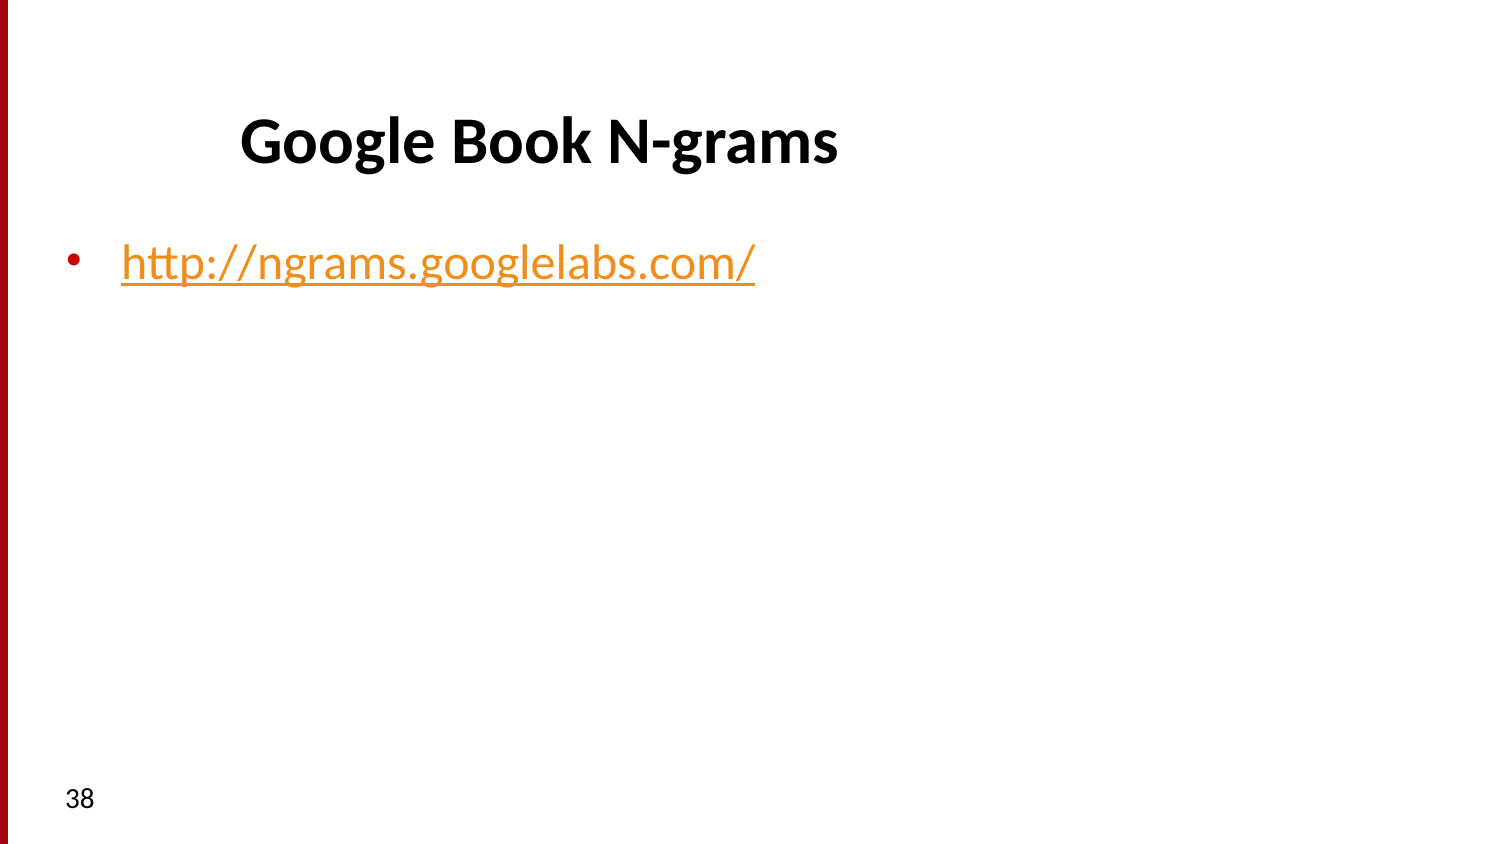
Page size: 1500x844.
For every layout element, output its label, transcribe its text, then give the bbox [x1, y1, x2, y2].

slide_number 38 [49, 771, 376, 829]
list http://ngrams.googlelabs.com/ [50, 221, 1450, 769]
title Google Book N-grams [225, 62, 1450, 185]
